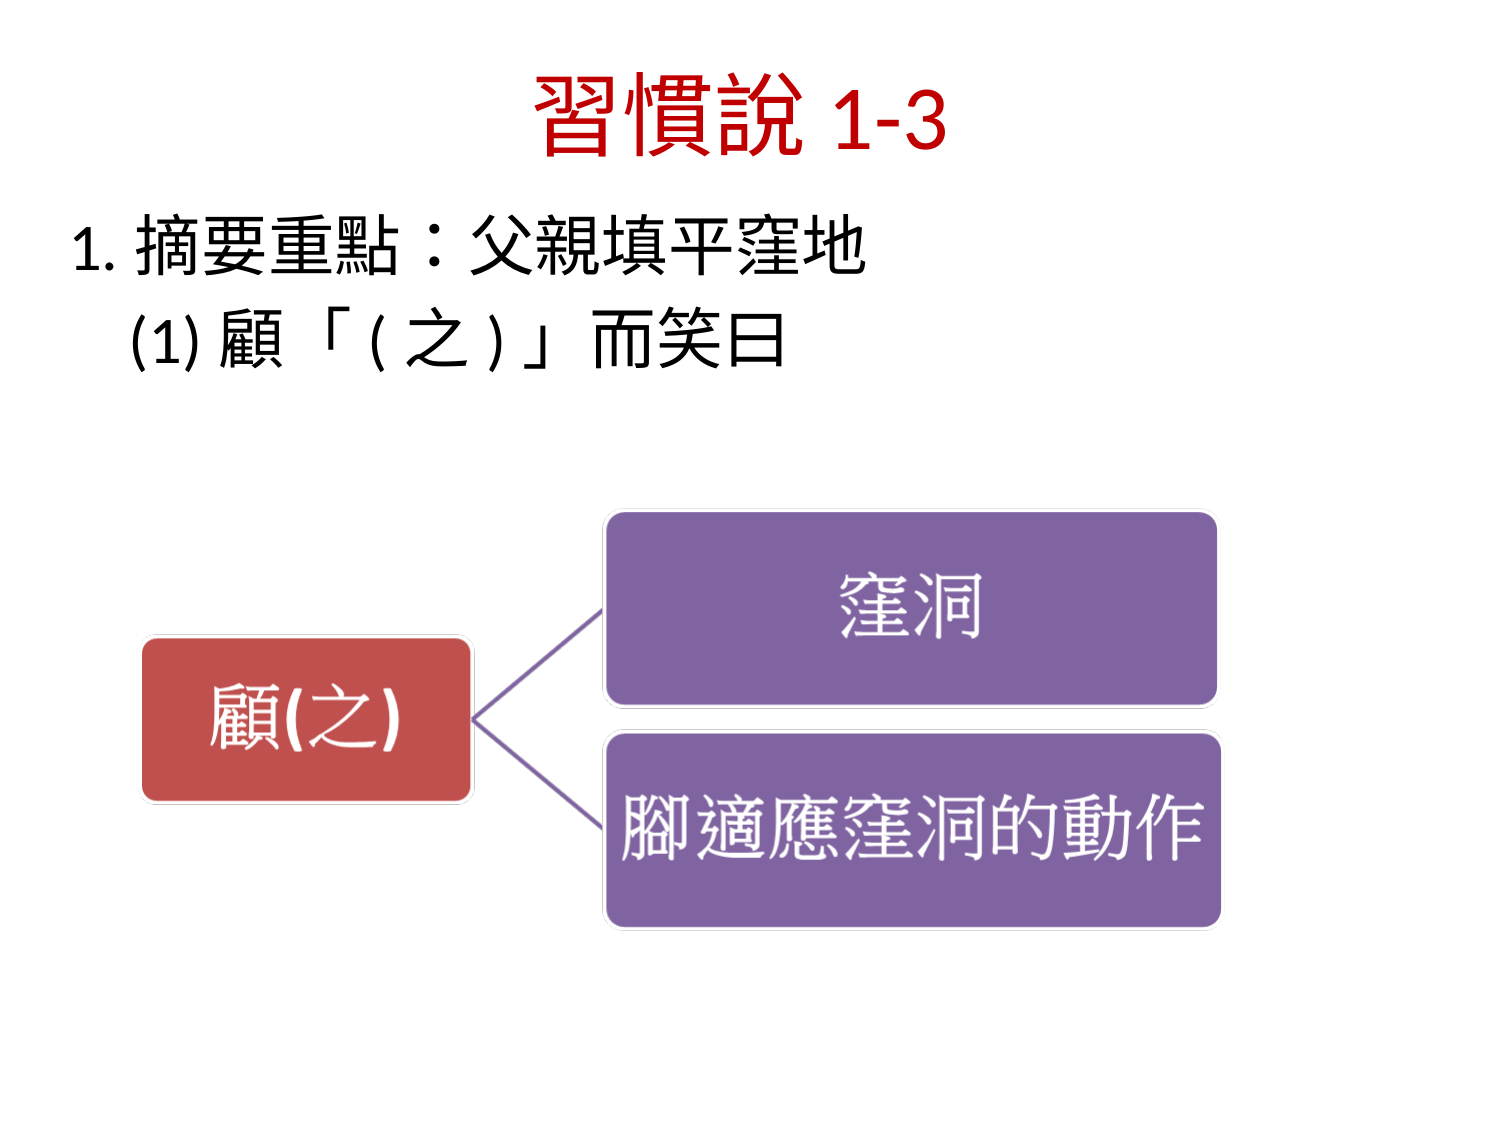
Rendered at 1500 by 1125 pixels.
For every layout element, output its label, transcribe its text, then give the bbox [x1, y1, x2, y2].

title 習慣說1-3 [64, 18, 1416, 207]
list 1.摘要重點：父親填平窪地 (1)顧「(之)」而笑曰 [52, 196, 1404, 939]
picture [138, 408, 1256, 1032]
